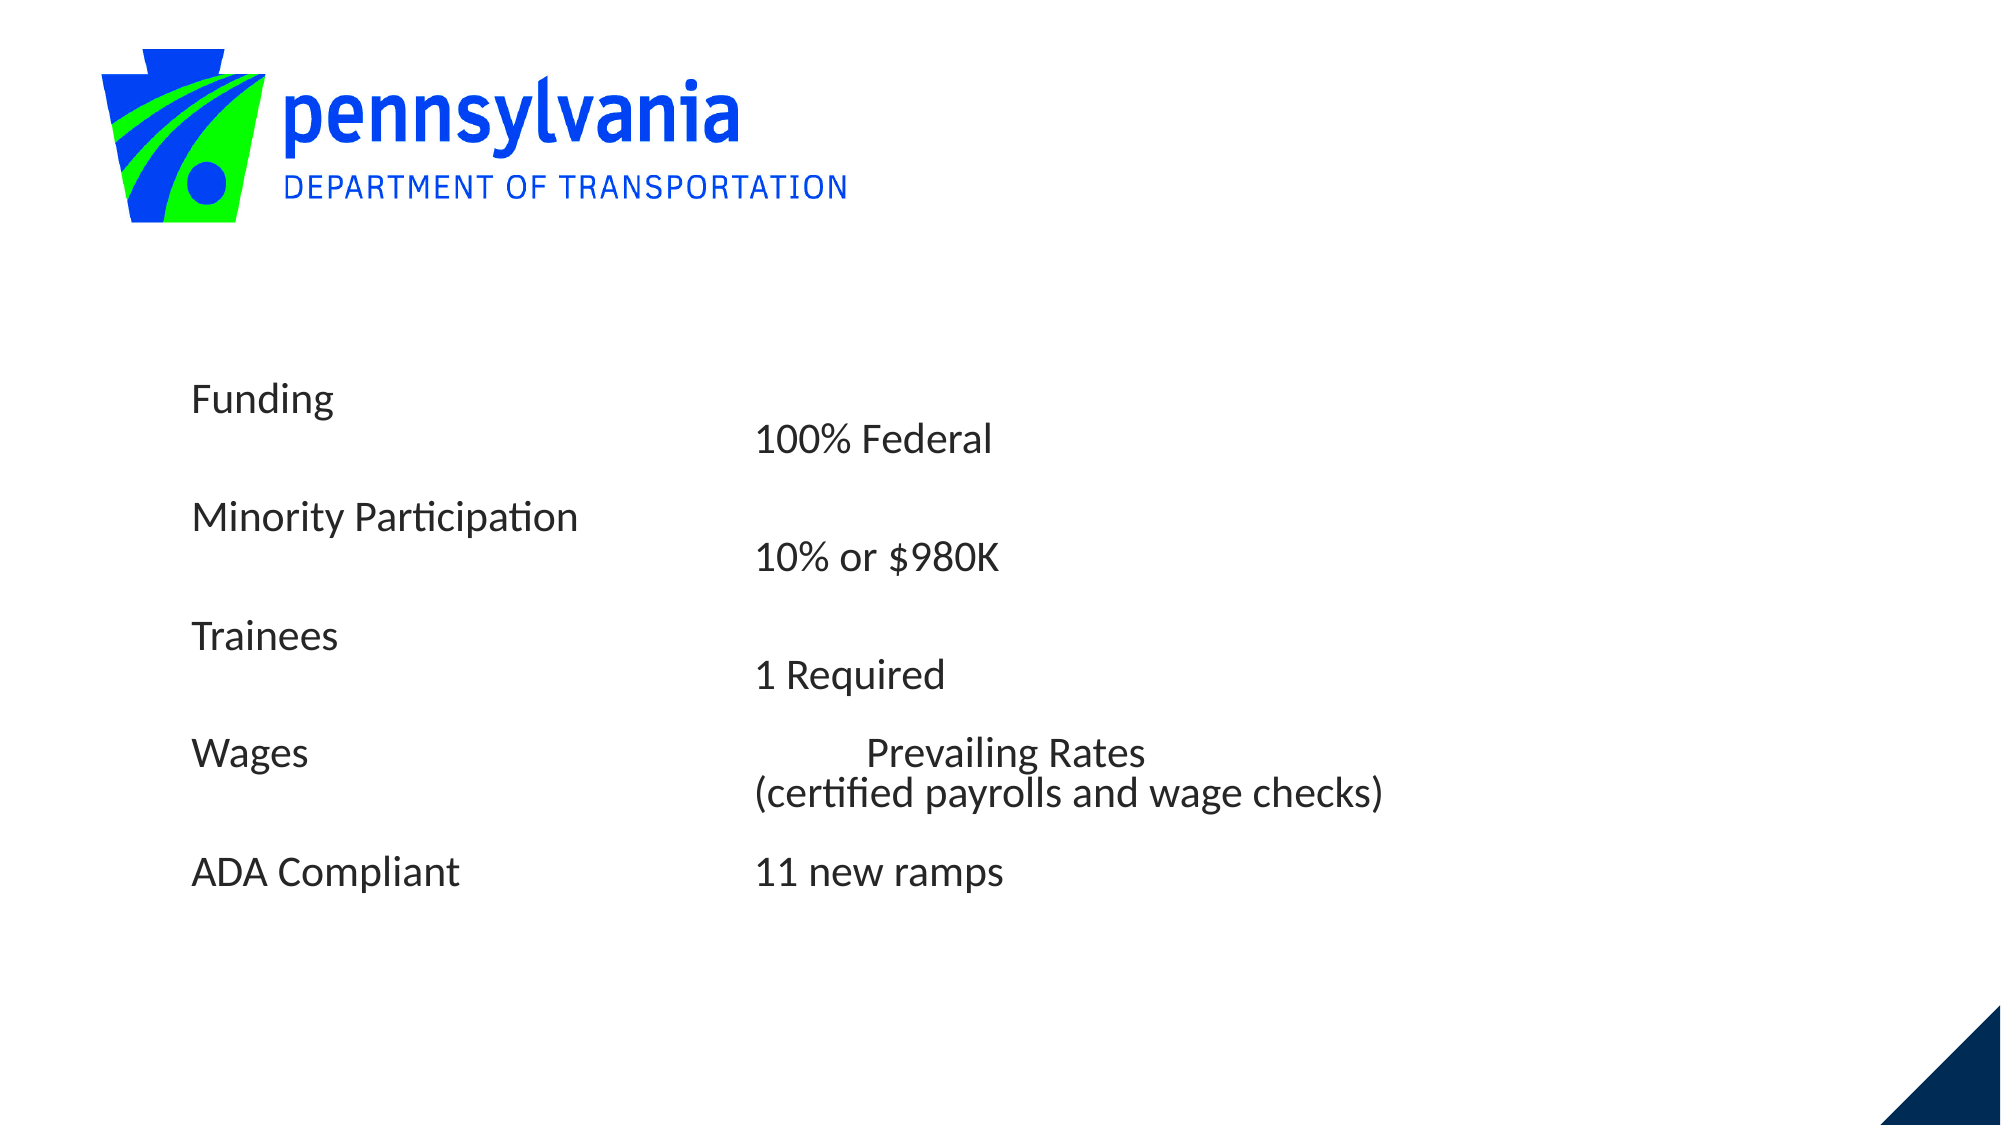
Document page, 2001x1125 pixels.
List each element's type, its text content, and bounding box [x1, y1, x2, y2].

text_box [1132, 766, 1953, 929]
picture [75, 26, 866, 239]
title Funding 100% Federal Minority Participation 10% or $980K Trainees 1 Required Wages Prevailing Rates (certified payrolls and wage checks) ADA Compliant 11 new ramps [176, 334, 1988, 1033]
